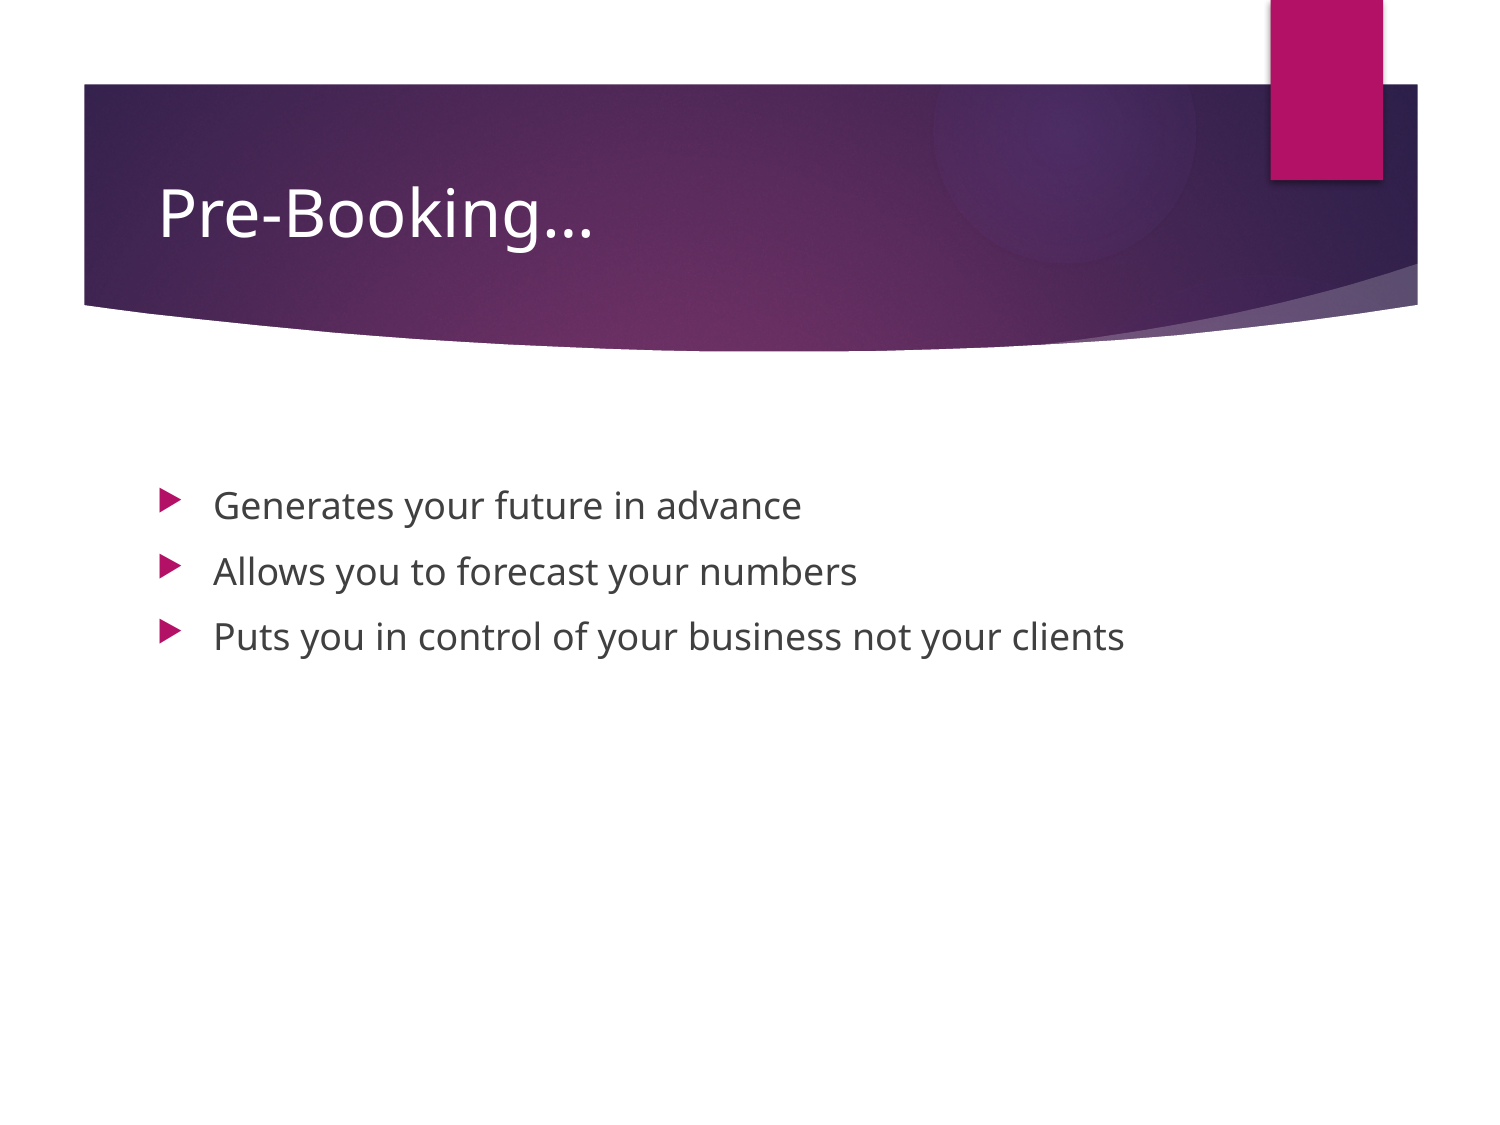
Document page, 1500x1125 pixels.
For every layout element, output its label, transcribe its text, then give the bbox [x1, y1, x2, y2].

list Generates your future in advance Allows you to forecast your numbers Puts you in control of your business not your clients [141, 408, 1183, 988]
title Pre-Booking… [142, 152, 1183, 269]
